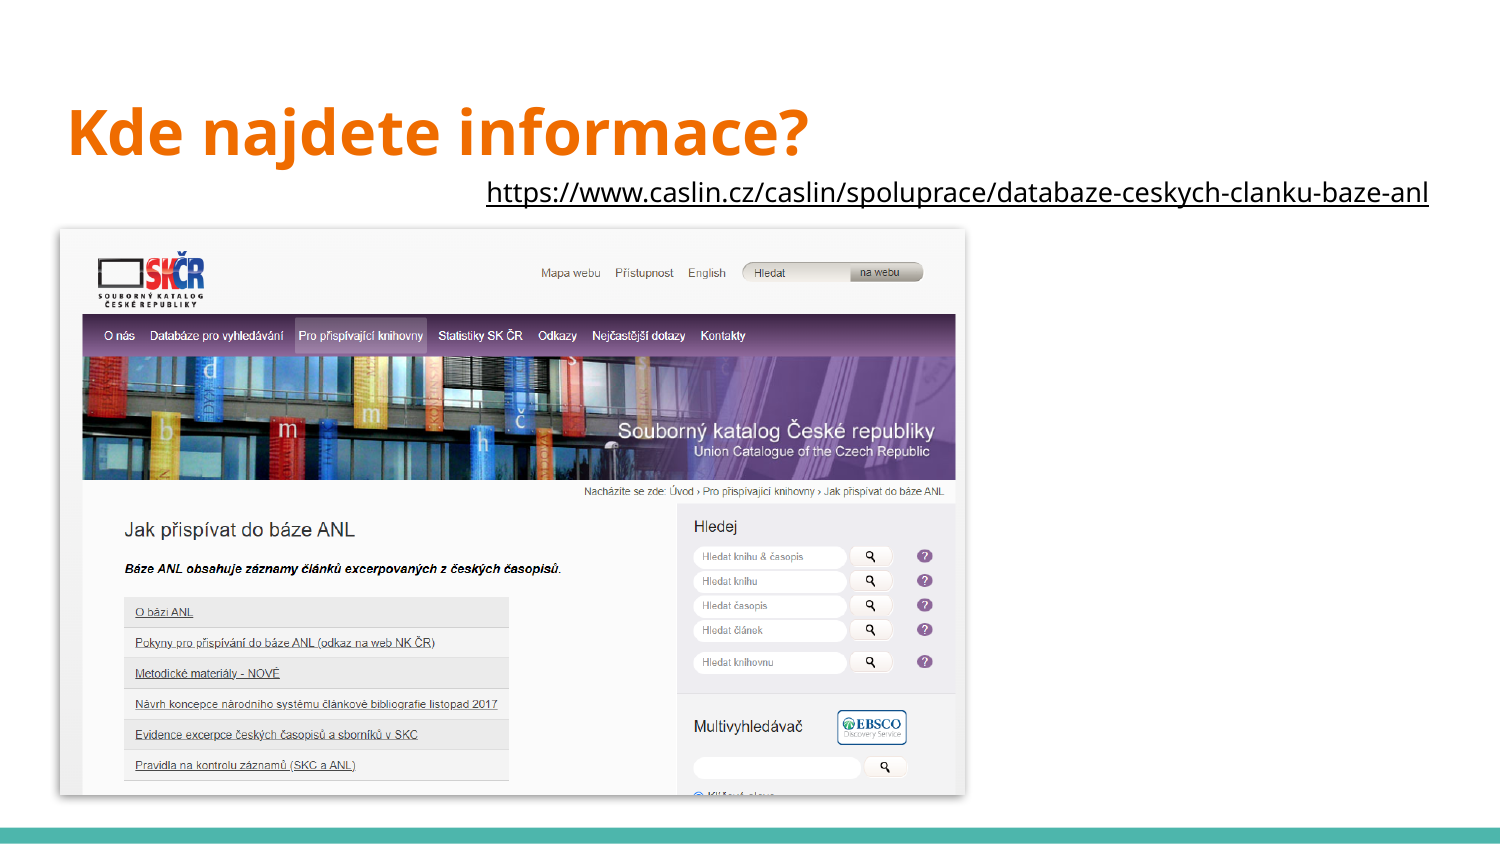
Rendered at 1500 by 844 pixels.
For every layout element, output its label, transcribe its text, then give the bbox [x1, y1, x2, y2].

title Kde najdete informace? [51, 72, 1449, 189]
picture [59, 229, 965, 796]
text_box https://www.caslin.cz/caslin/spoluprace/databaze-ceskych-clanku-baze-anl [369, 160, 1452, 228]
